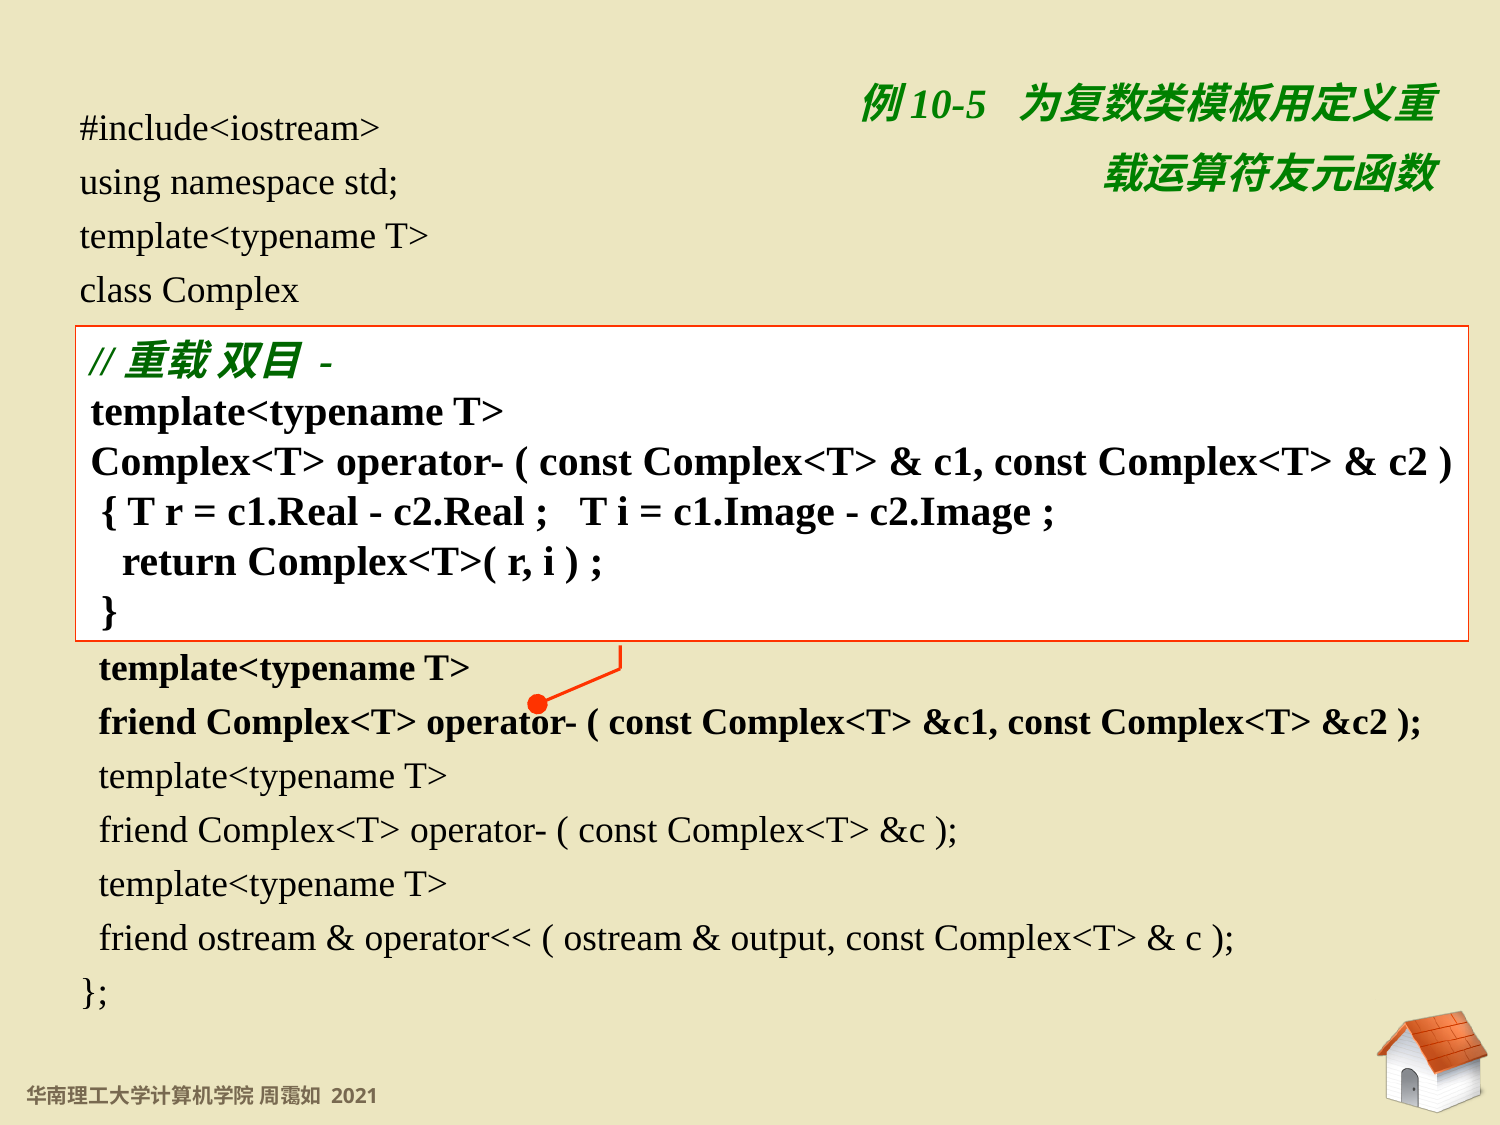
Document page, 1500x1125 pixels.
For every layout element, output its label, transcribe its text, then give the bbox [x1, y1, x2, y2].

picture [1375, 999, 1488, 1124]
text_box #include<iostream> using namespace std; template<typename T> class Complex { public: Complex( T r =0, T i =0 ); private: T Real, Image ; //数据成员，实部、虚部 template<typename T> friend Complex<T> operator+( const Complex<T> c1, const Complex<T> c2 ); template<typename T> friend Complex<T> operator- ( const Complex<T> &c1, const Complex<T> &c2 ); template<typename T> friend Complex<T> operator- ( const Complex<T> &c ); template<typename T> friend ostream & operator<< ( ostream & output, const Complex<T> & c ); }; [64, 86, 1440, 1020]
text_box 例10-5 为复数类模板用定义重载运算符友元函数 [825, 49, 1450, 205]
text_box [76, 326, 1468, 705]
